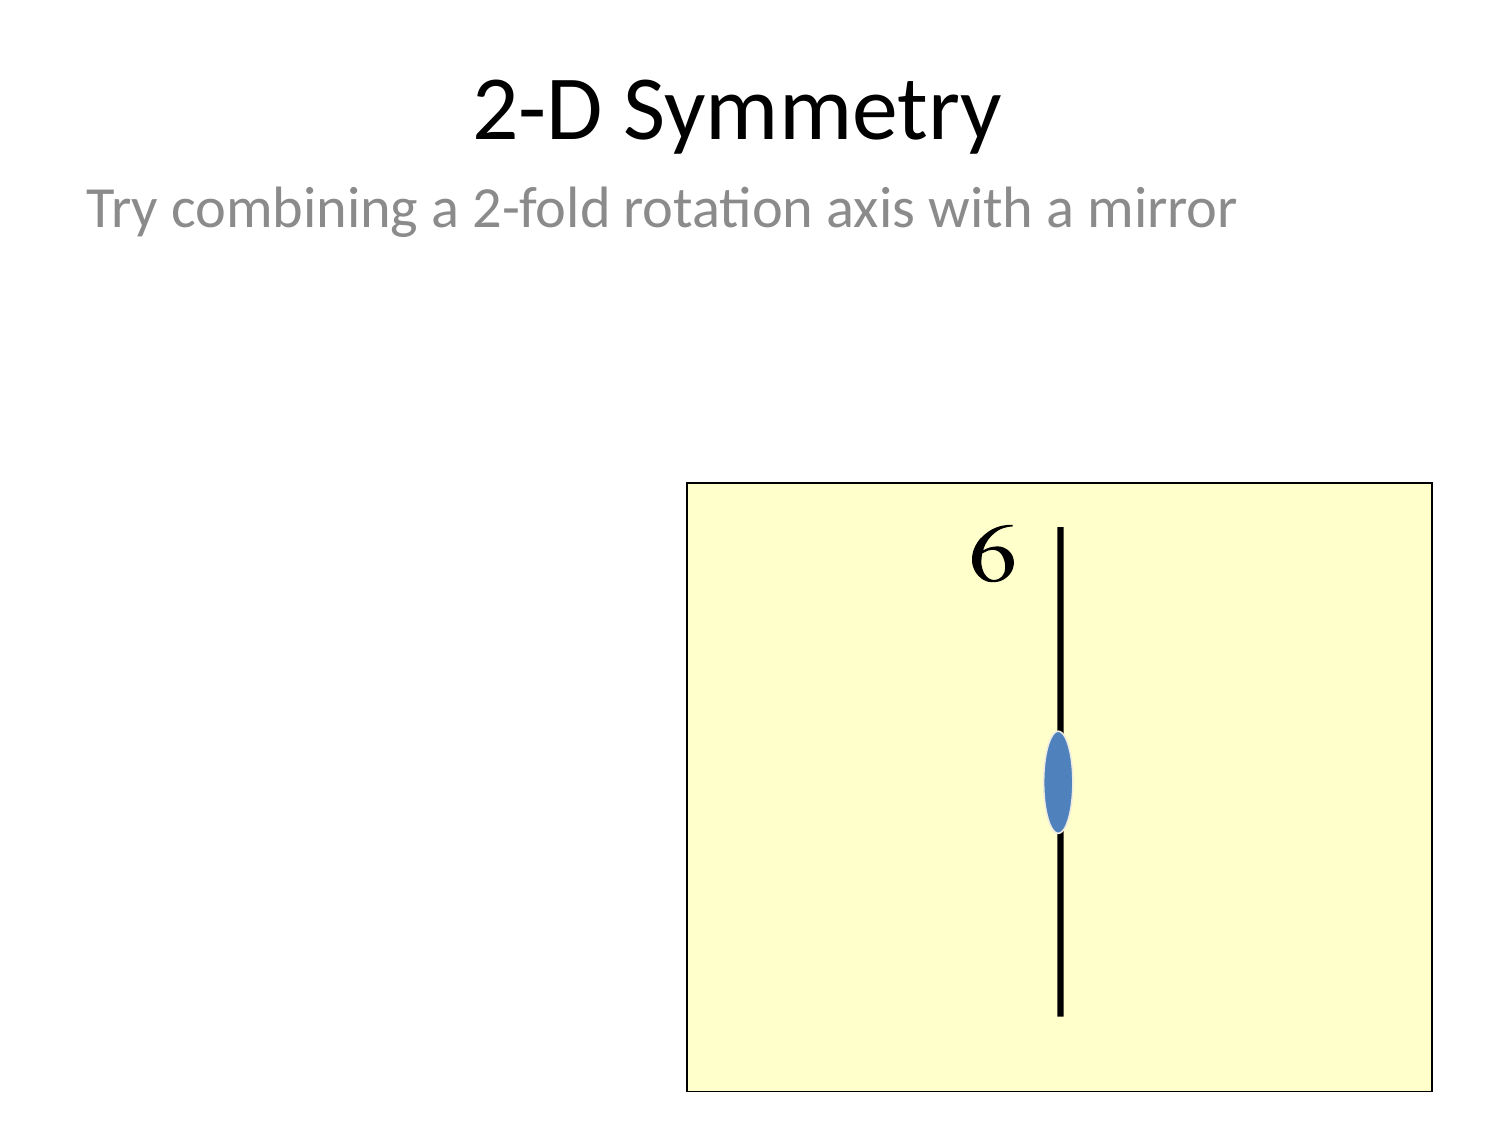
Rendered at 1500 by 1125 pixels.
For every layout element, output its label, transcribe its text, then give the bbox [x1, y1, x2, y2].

subtitle Try combining a 2-fold rotation axis with a mirror [71, 161, 1439, 287]
title 2-D Symmetry [99, 0, 1375, 206]
text_box [972, 524, 1014, 583]
text_box [1043, 731, 1073, 834]
text_box [687, 482, 1433, 1092]
